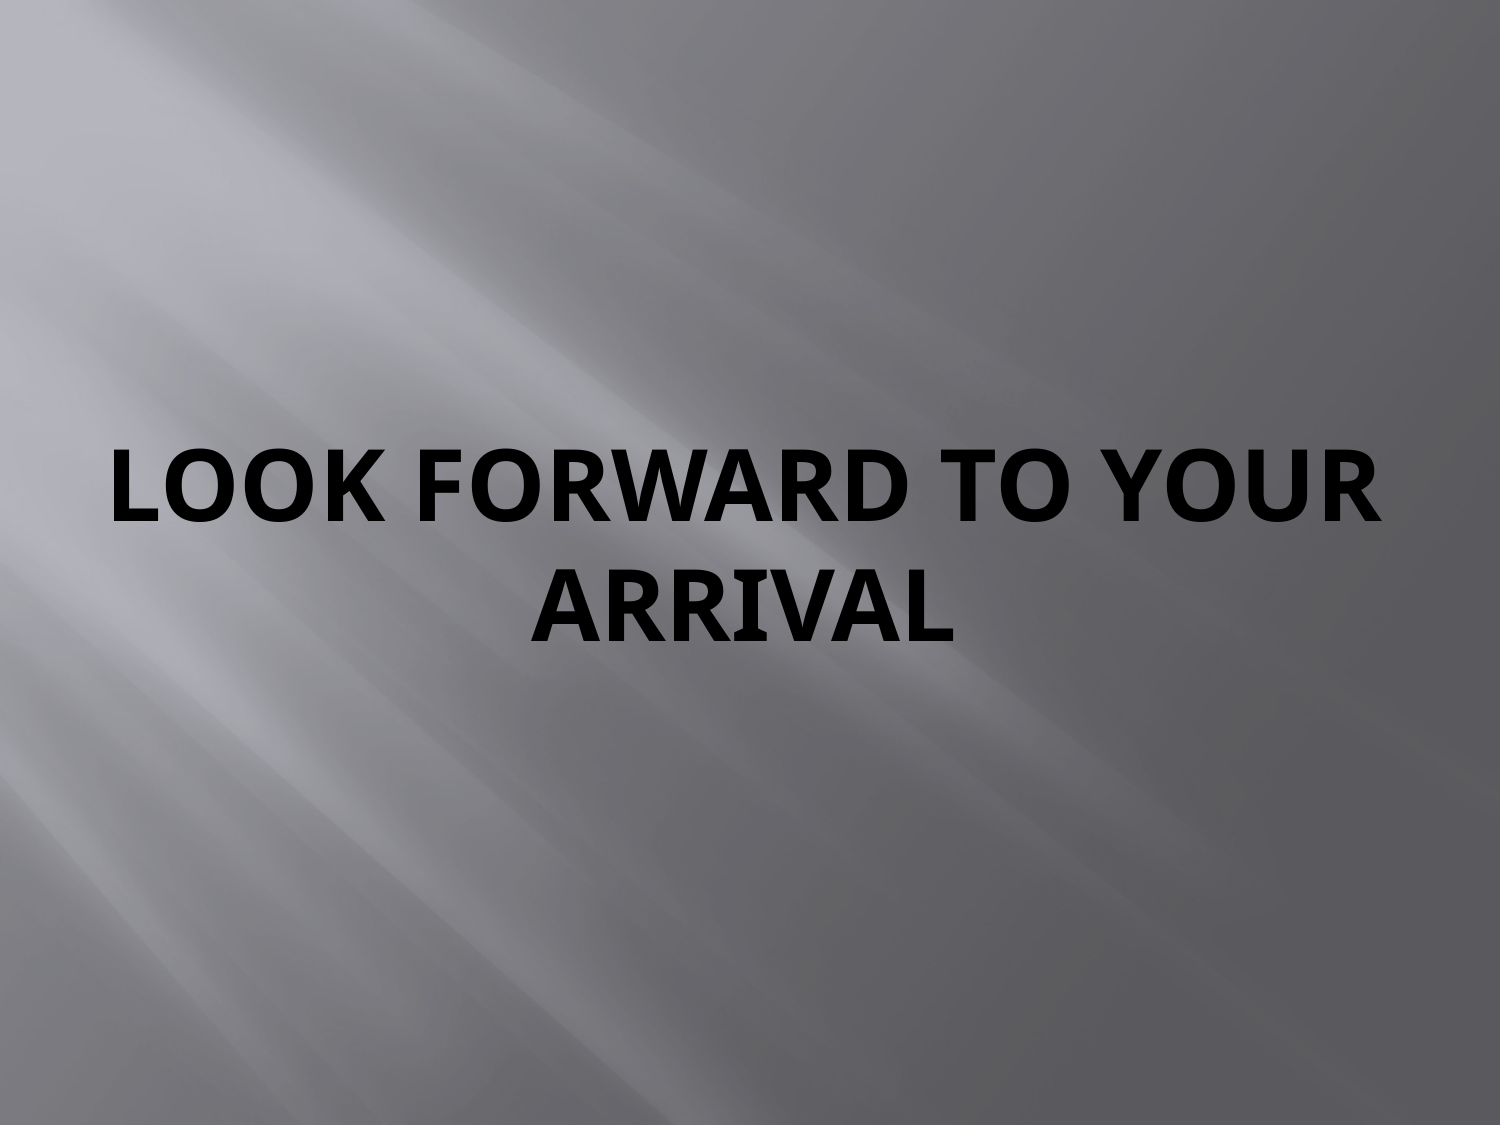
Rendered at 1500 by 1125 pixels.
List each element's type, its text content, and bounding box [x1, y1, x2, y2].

title Look Forward to Your Arrival [69, 361, 1420, 662]
